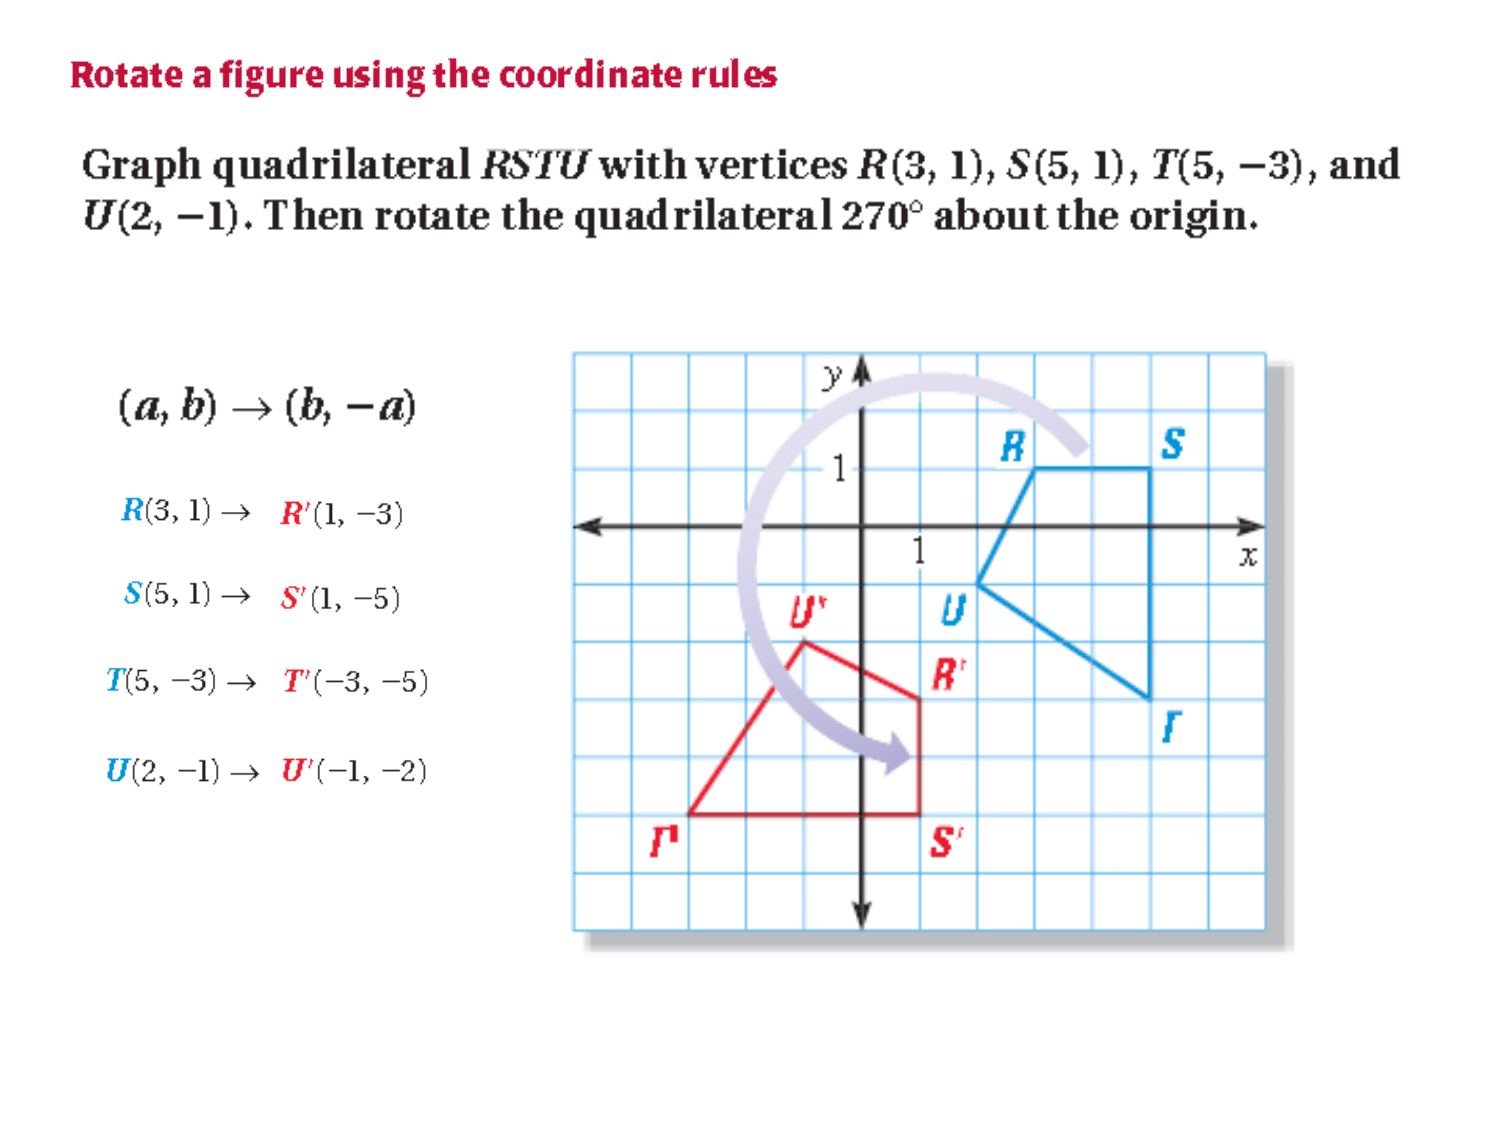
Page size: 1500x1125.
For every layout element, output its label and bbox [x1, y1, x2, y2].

picture [279, 750, 438, 794]
picture [278, 576, 414, 617]
picture [62, 49, 790, 99]
picture [279, 662, 435, 704]
picture [66, 137, 1413, 250]
picture [97, 749, 264, 793]
picture [103, 662, 264, 699]
picture [112, 487, 255, 527]
picture [279, 494, 413, 534]
picture [554, 335, 1301, 965]
picture [112, 374, 428, 438]
picture [118, 577, 255, 608]
